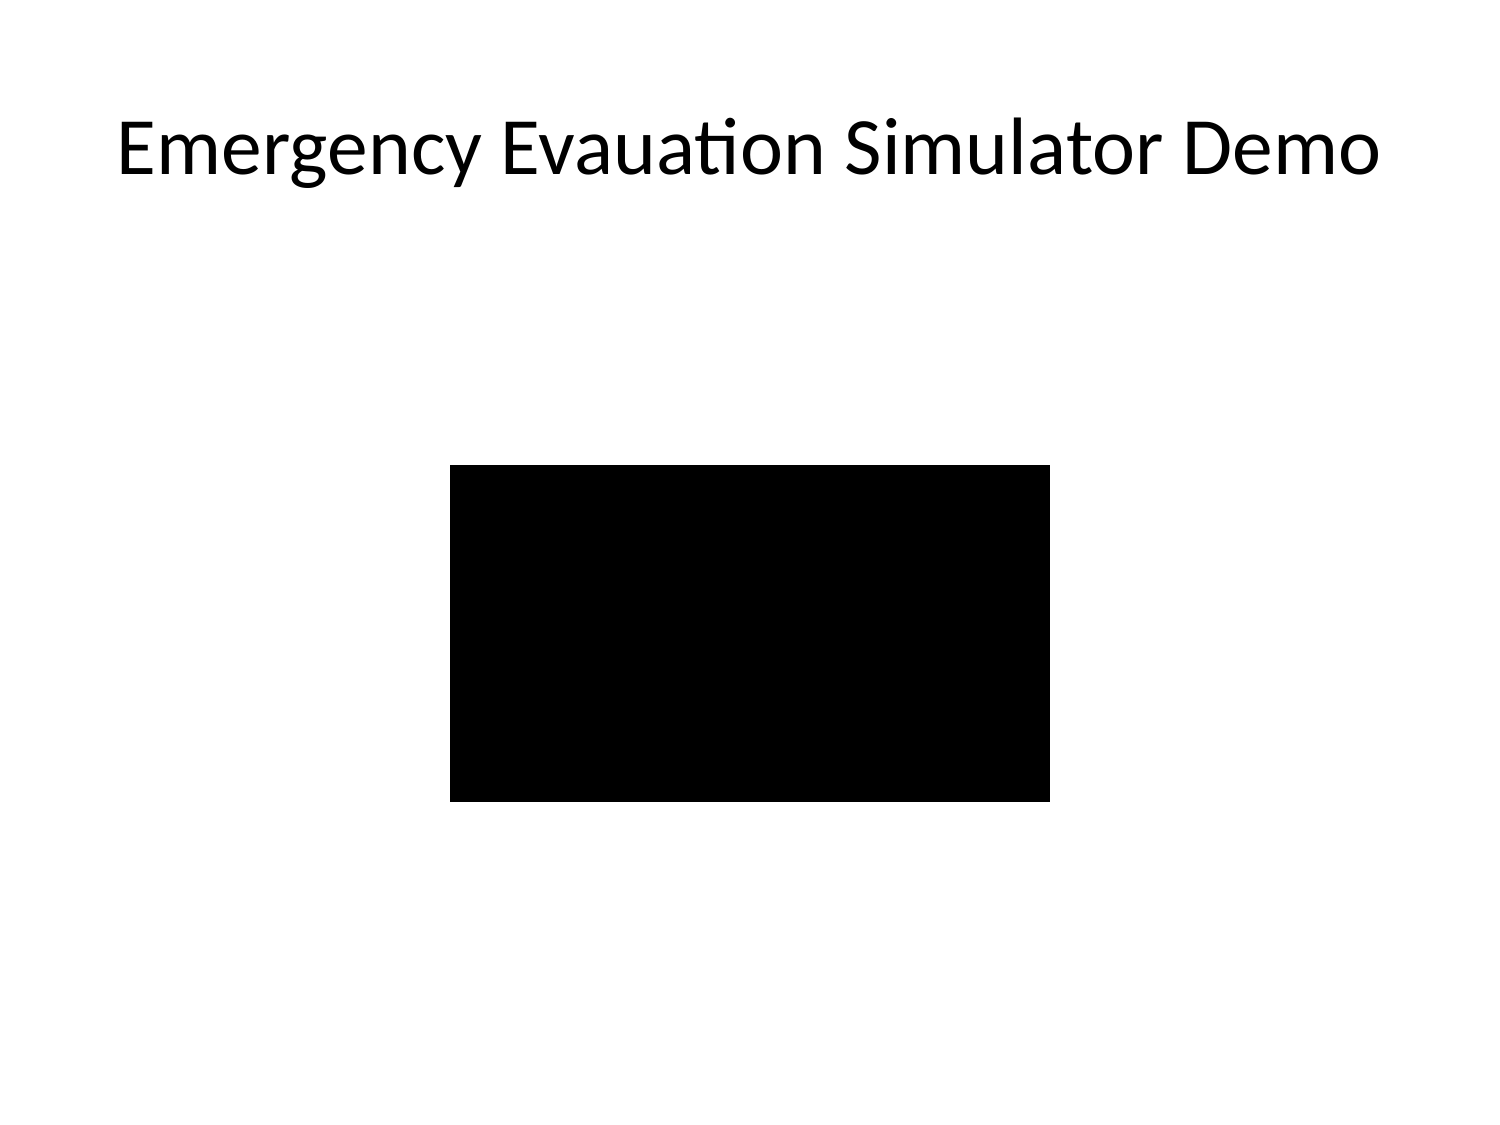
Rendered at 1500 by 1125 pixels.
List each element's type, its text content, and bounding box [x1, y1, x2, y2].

title Emergency Evauation Simulator Demo [75, 80, 1425, 204]
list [449, 464, 1051, 803]
